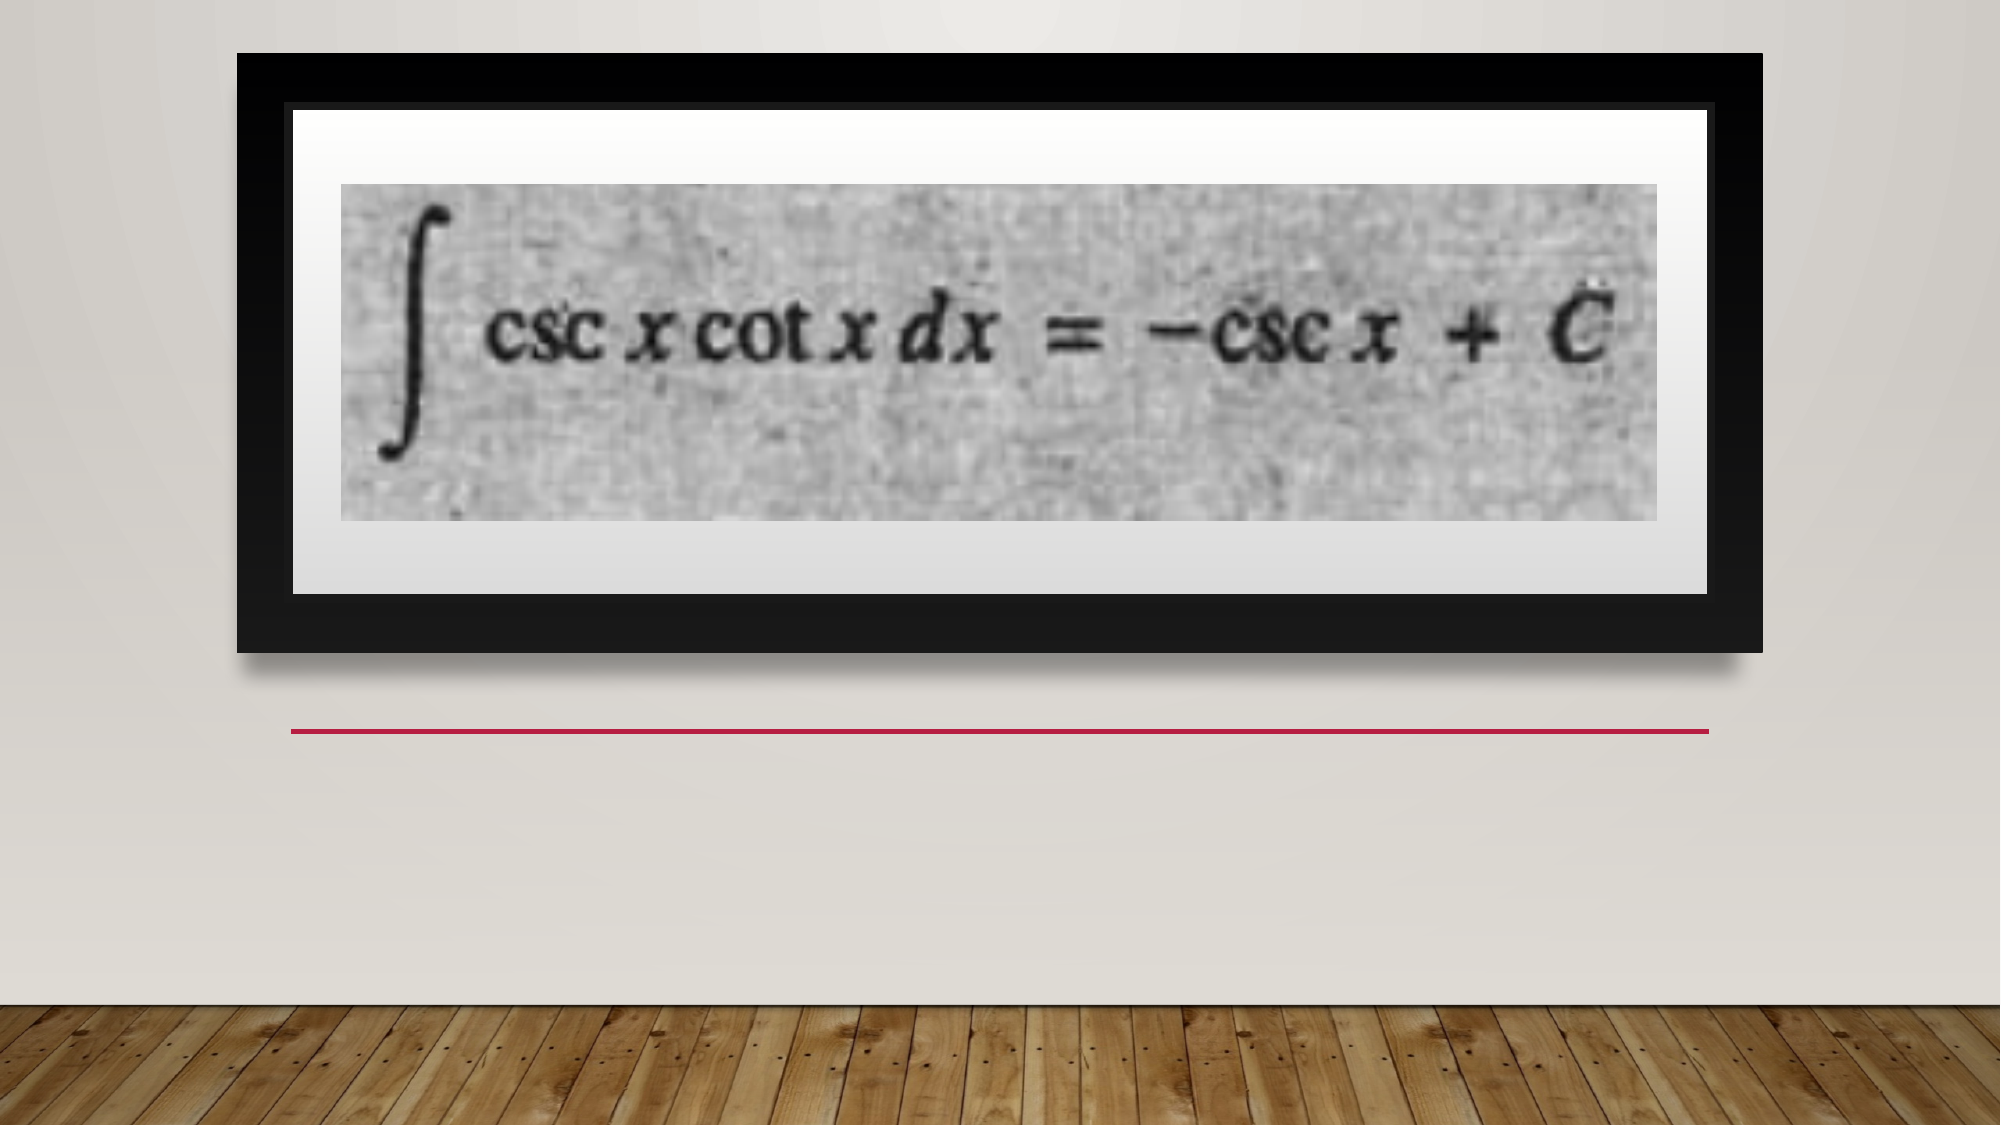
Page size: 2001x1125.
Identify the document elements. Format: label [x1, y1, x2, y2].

list [340, 184, 1658, 521]
text_box [236, 52, 1763, 653]
text_box [0, 330, 2000, 1004]
picture [0, 1006, 2000, 1125]
text_box [0, 0, 2000, 330]
